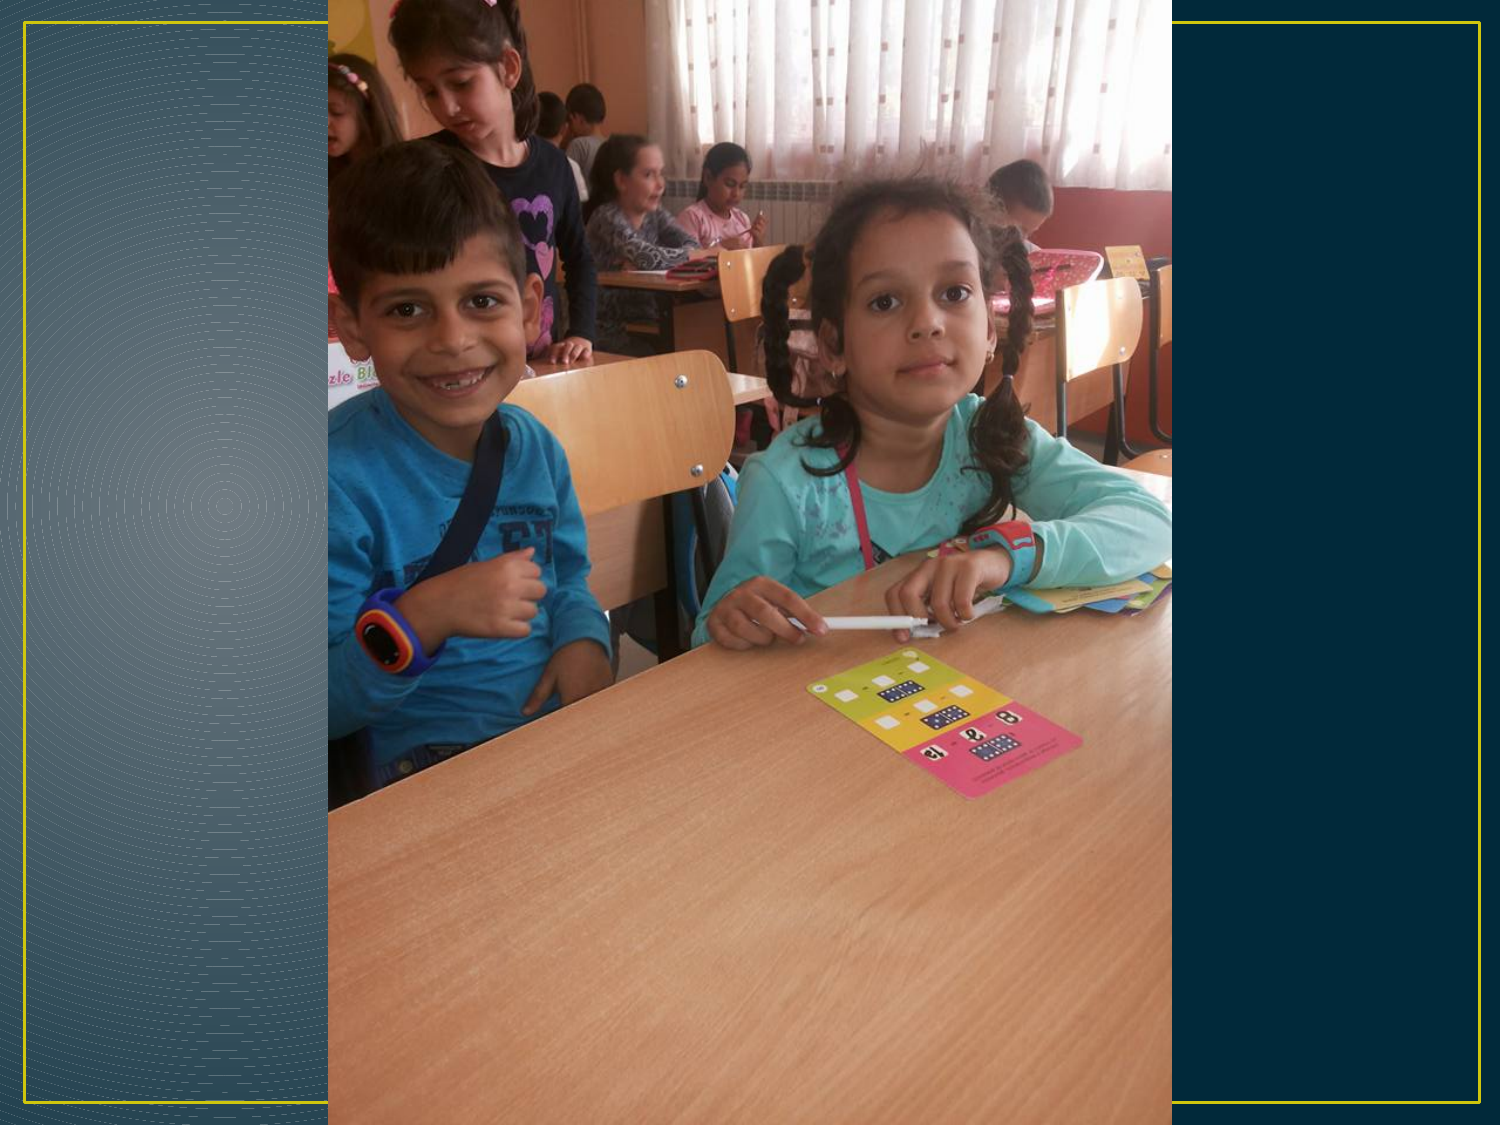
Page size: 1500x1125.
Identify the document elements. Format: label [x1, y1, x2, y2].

picture [327, 0, 1173, 1125]
